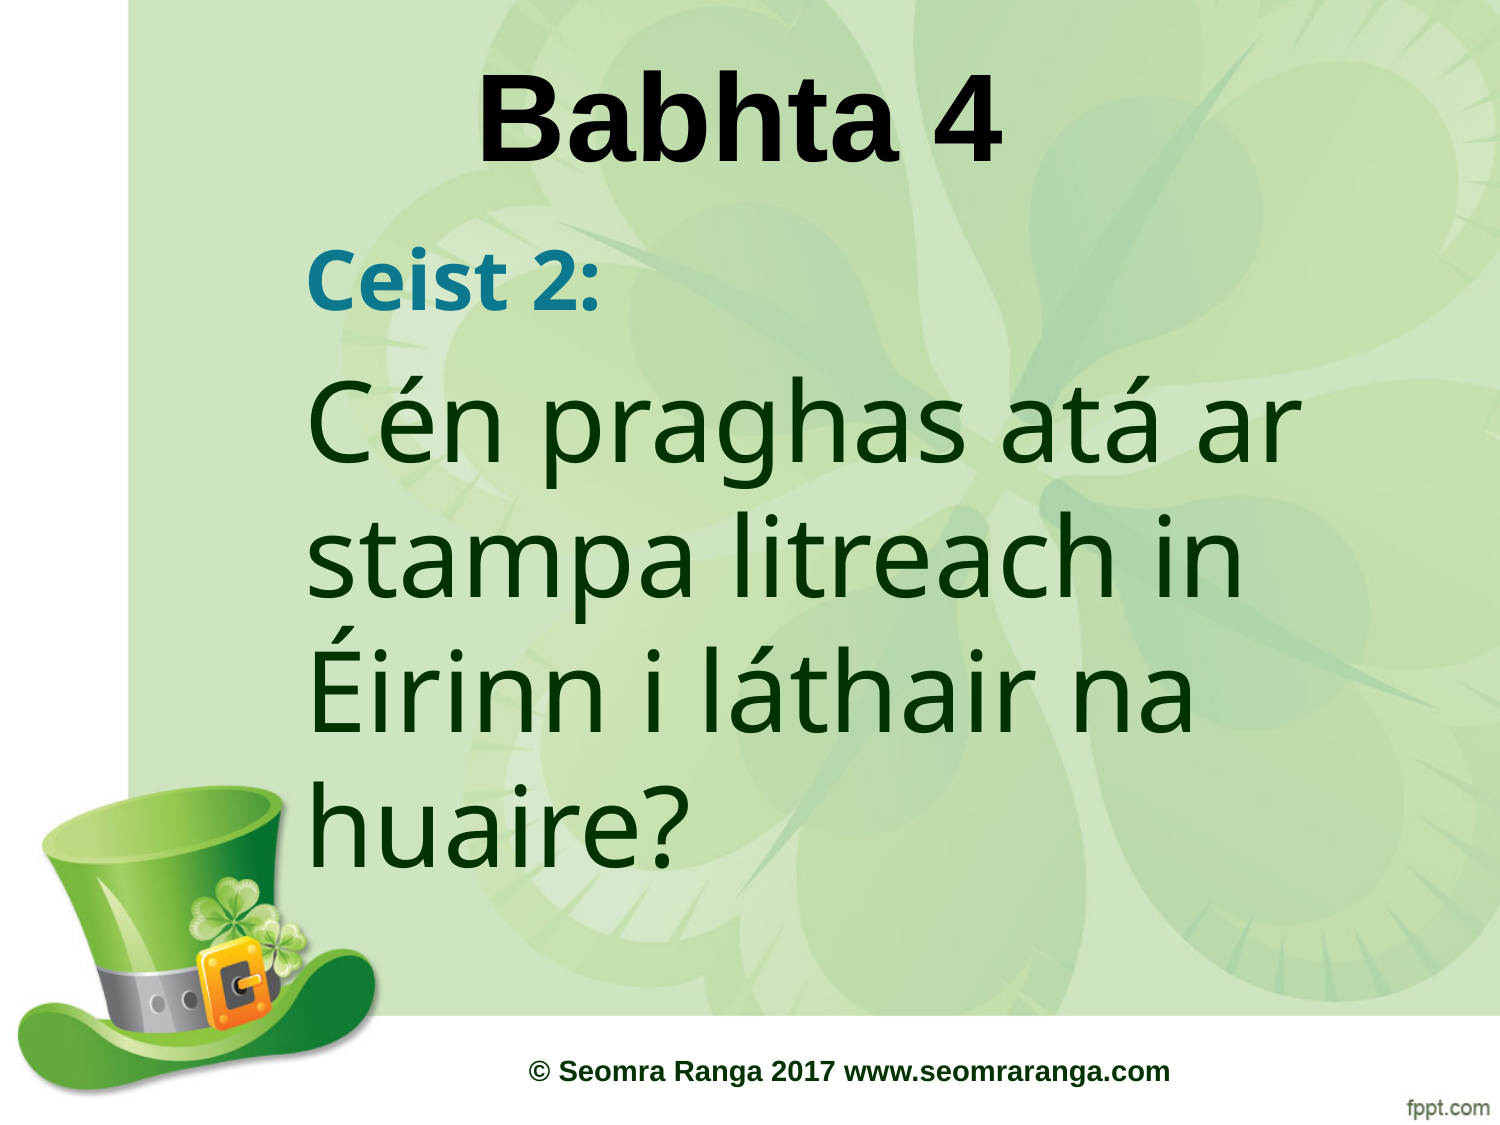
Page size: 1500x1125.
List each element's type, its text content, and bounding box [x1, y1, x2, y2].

text_box © Seomra Ranga 2017 www.seomraranga.com [442, 1045, 1258, 1096]
list Ceist 2: Cén praghas atá ar stampa litreach in Éirinn i láthair na huaire? [289, 219, 1425, 1047]
picture [0, 0, 1500, 1125]
title Babhta 4 [64, 31, 1415, 192]
